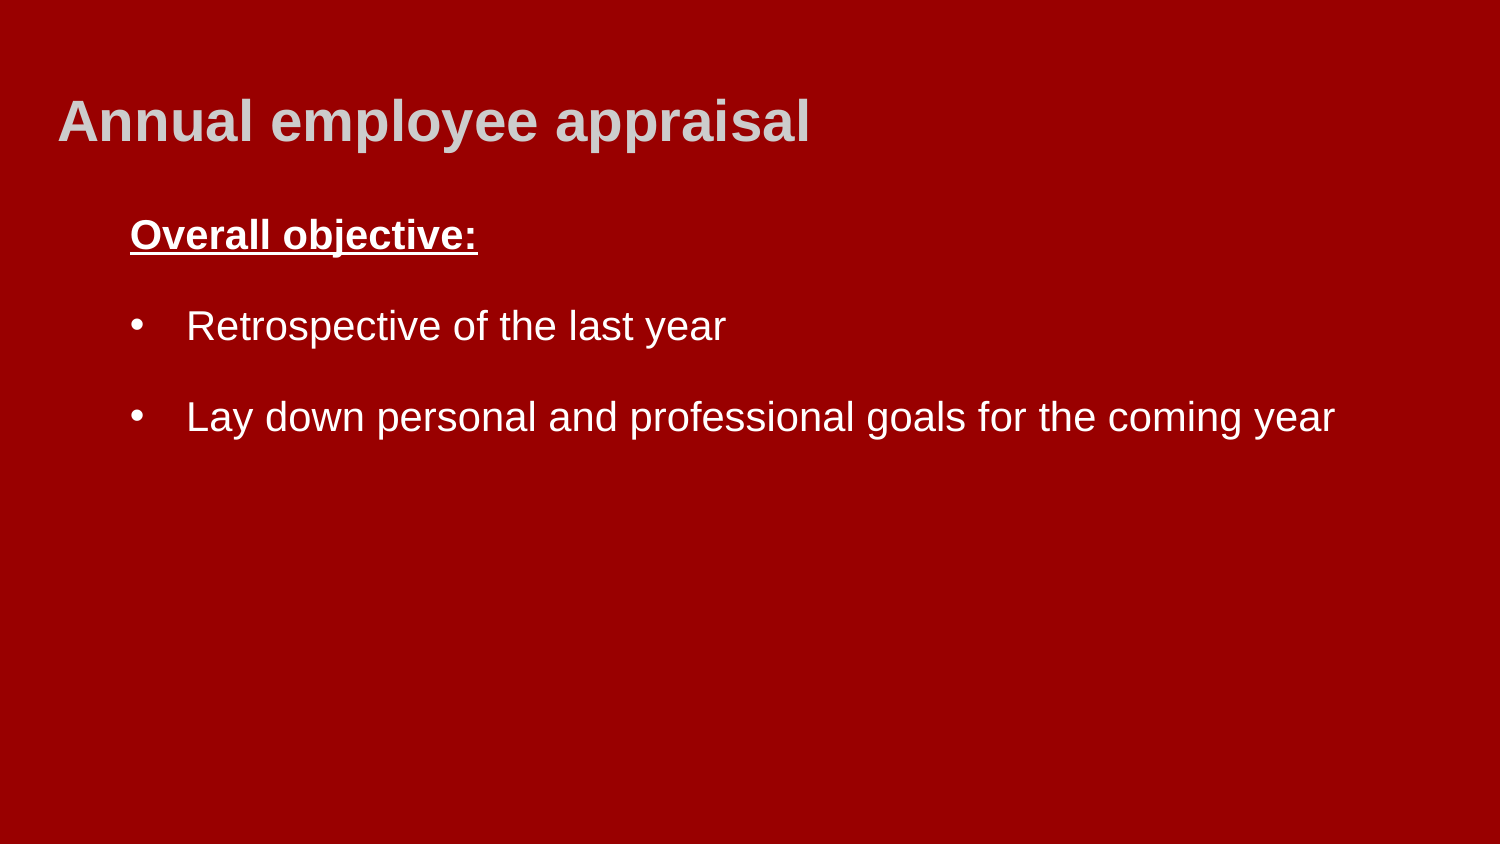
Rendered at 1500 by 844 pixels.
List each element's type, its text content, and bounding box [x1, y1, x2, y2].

list Overall objective: Retrospective of the last year Lay down personal and professional goals for the coming year [98, 185, 1412, 835]
title Annual employee appraisal [42, 67, 1459, 178]
